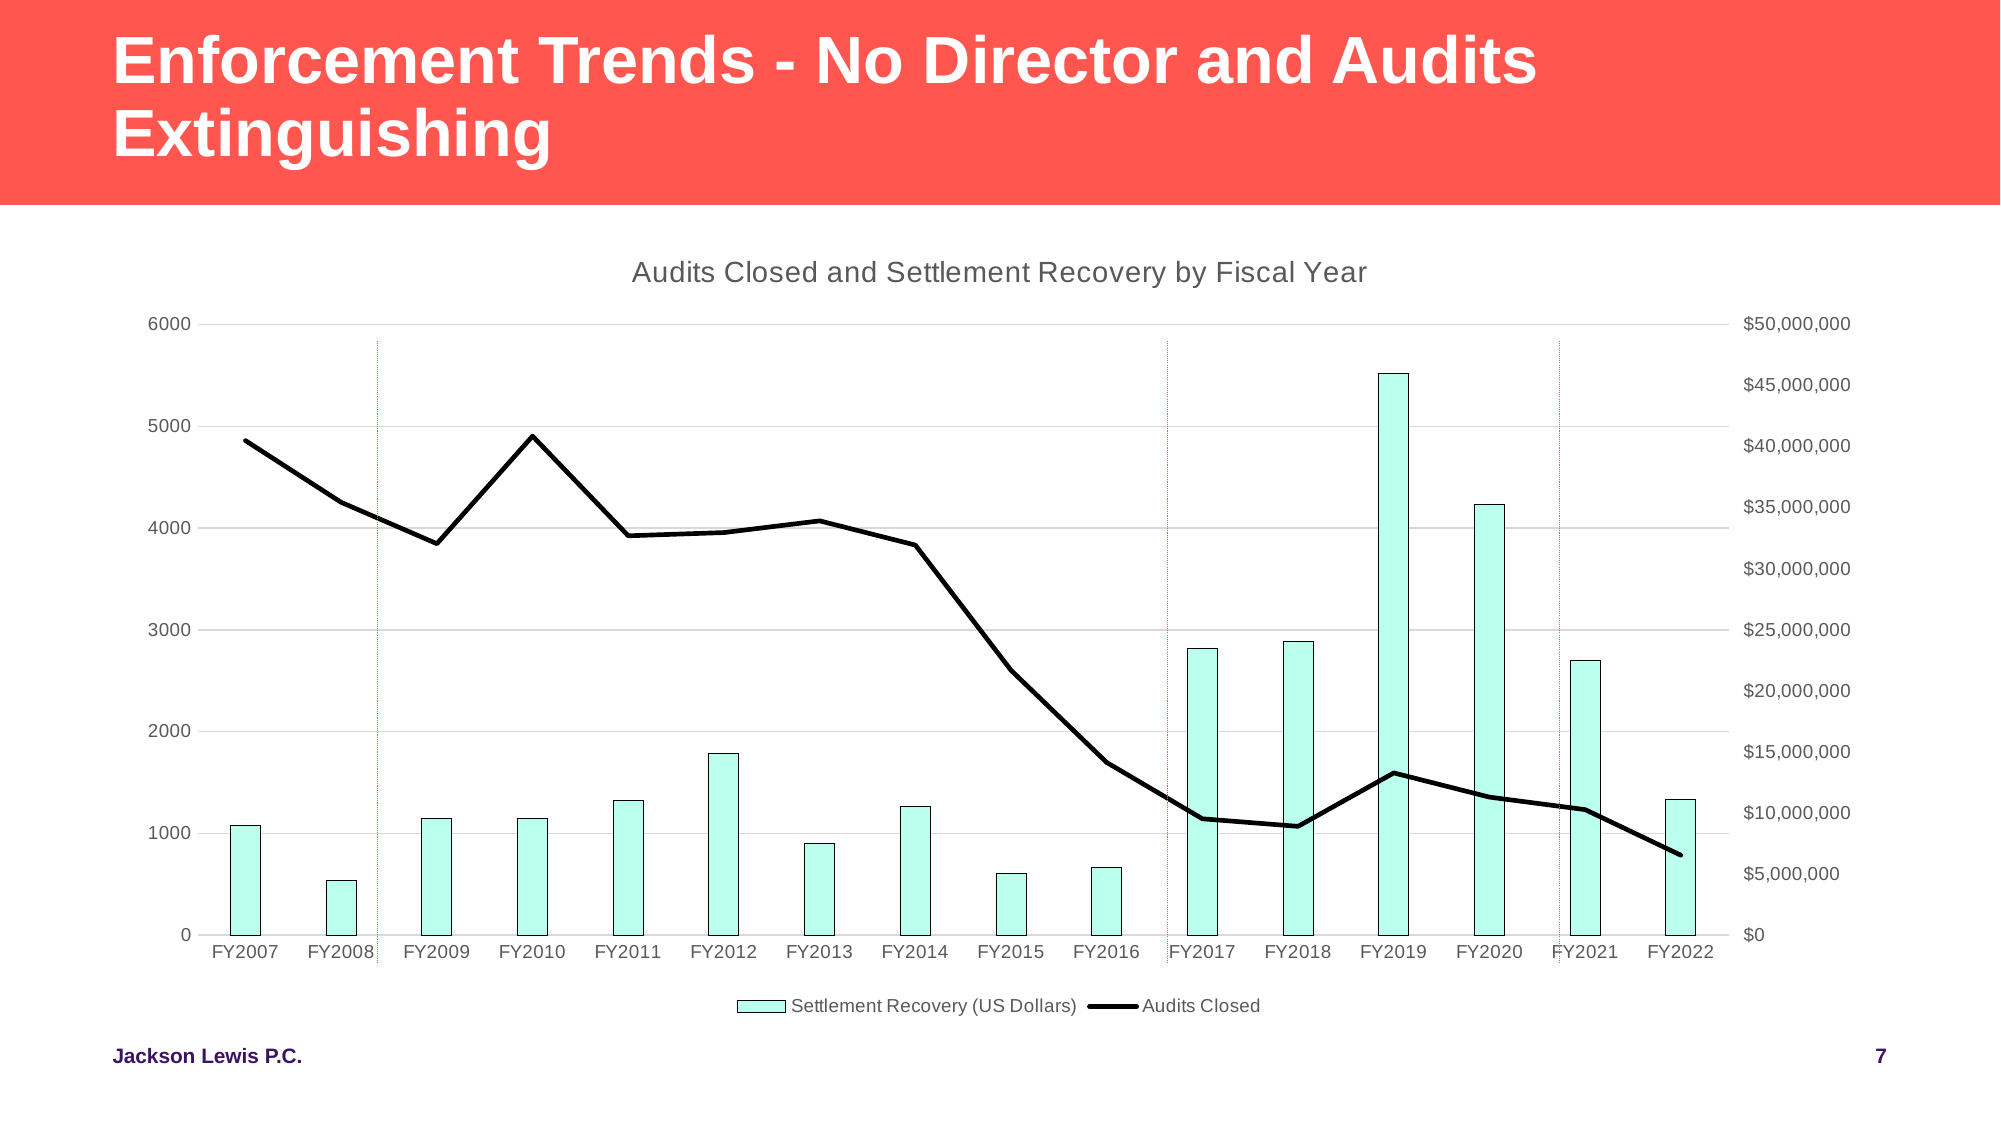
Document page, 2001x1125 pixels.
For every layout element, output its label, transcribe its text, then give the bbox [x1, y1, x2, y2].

title Enforcement Trends - No Director and Audits Extinguishing [112, 9, 1925, 188]
slide_number 7 [1436, 1042, 1887, 1103]
chart [112, 223, 1887, 1024]
footer Jackson Lewis P.C. [112, 1042, 788, 1103]
